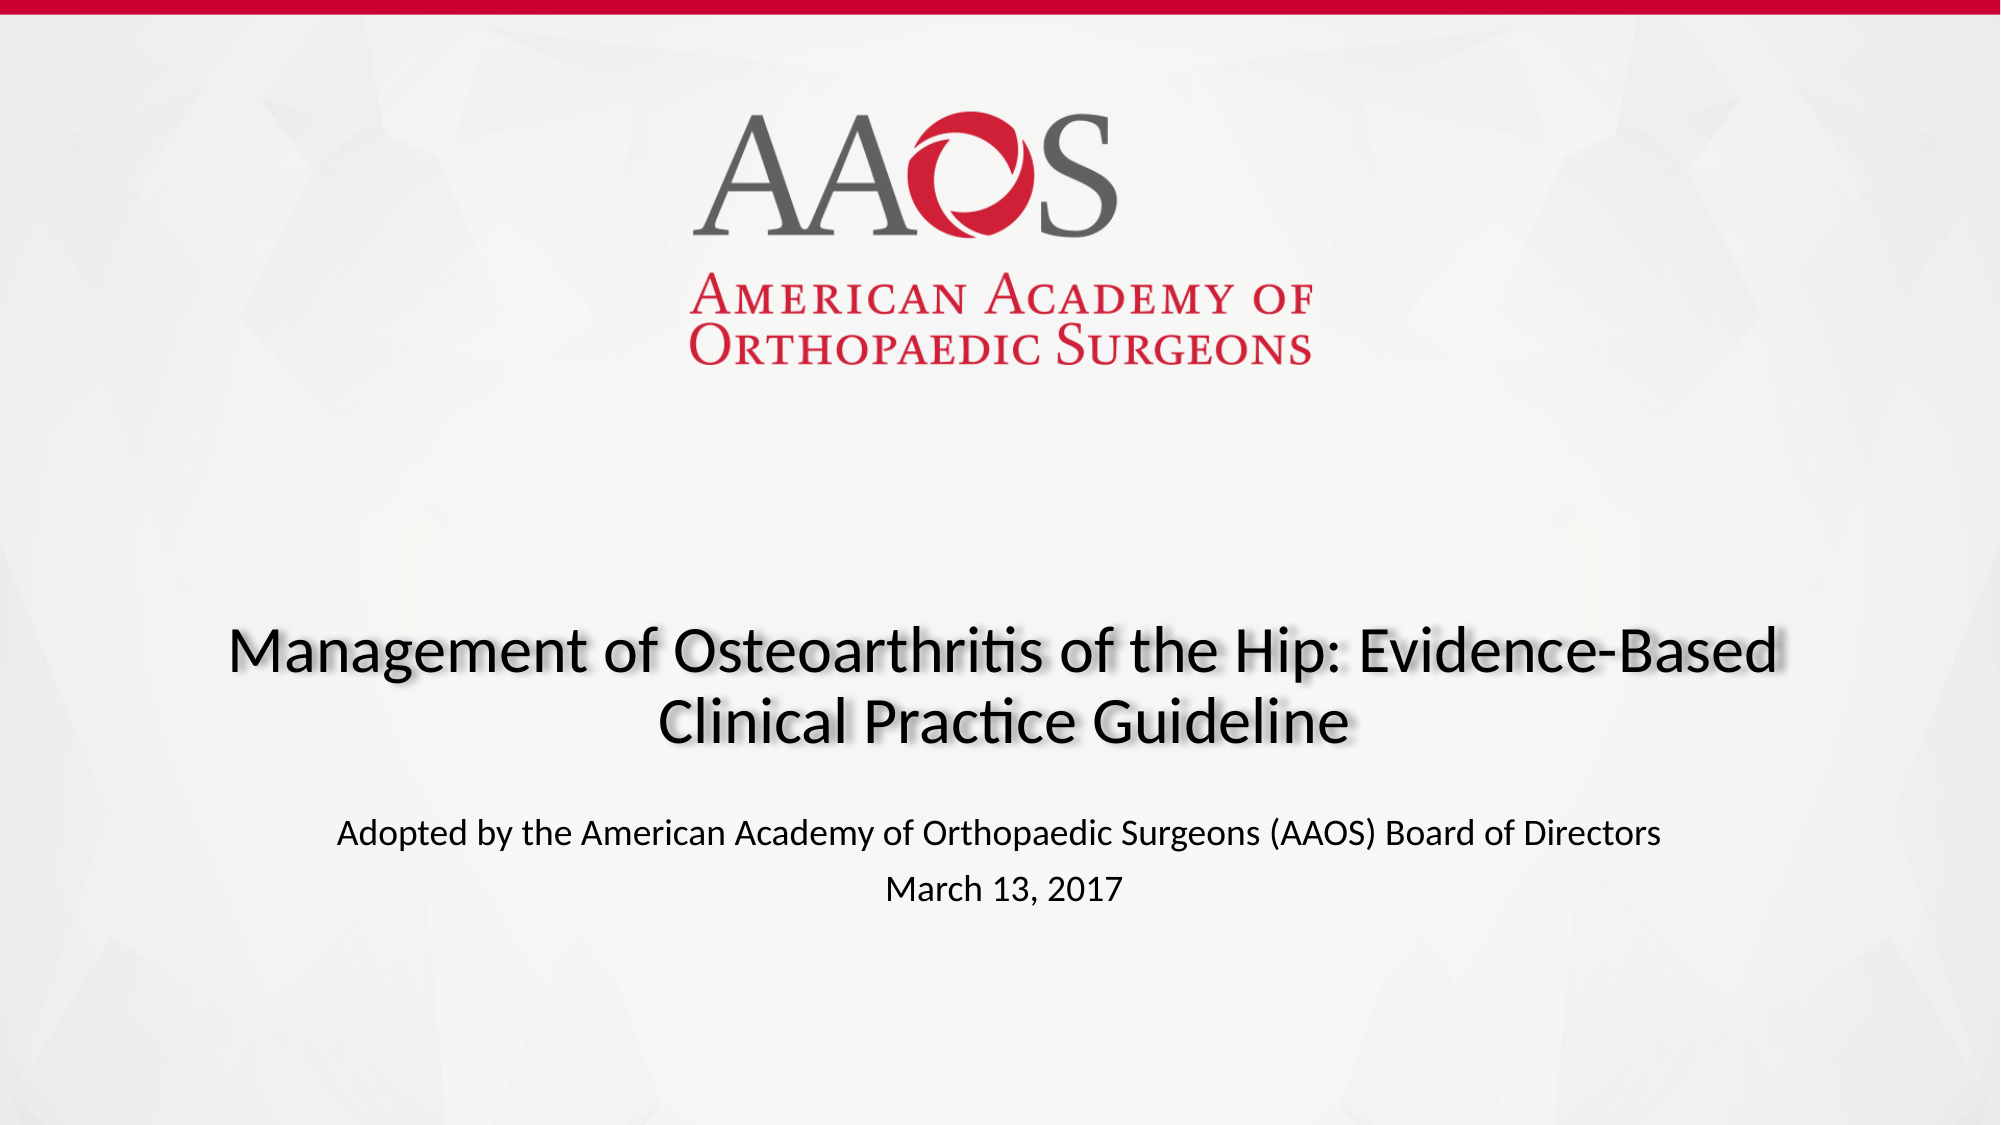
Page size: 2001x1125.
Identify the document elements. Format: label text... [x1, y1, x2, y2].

picture [0, 0, 2001, 1125]
subtitle Adopted by the American Academy of Orthopaedic Surgeons (AAOS) Board of Directors March 13, 2017 [71, 800, 1929, 931]
title Management of Osteoarthritis of the Hip: Evidence-Based Clinical Practice Guideline [120, 547, 1889, 766]
